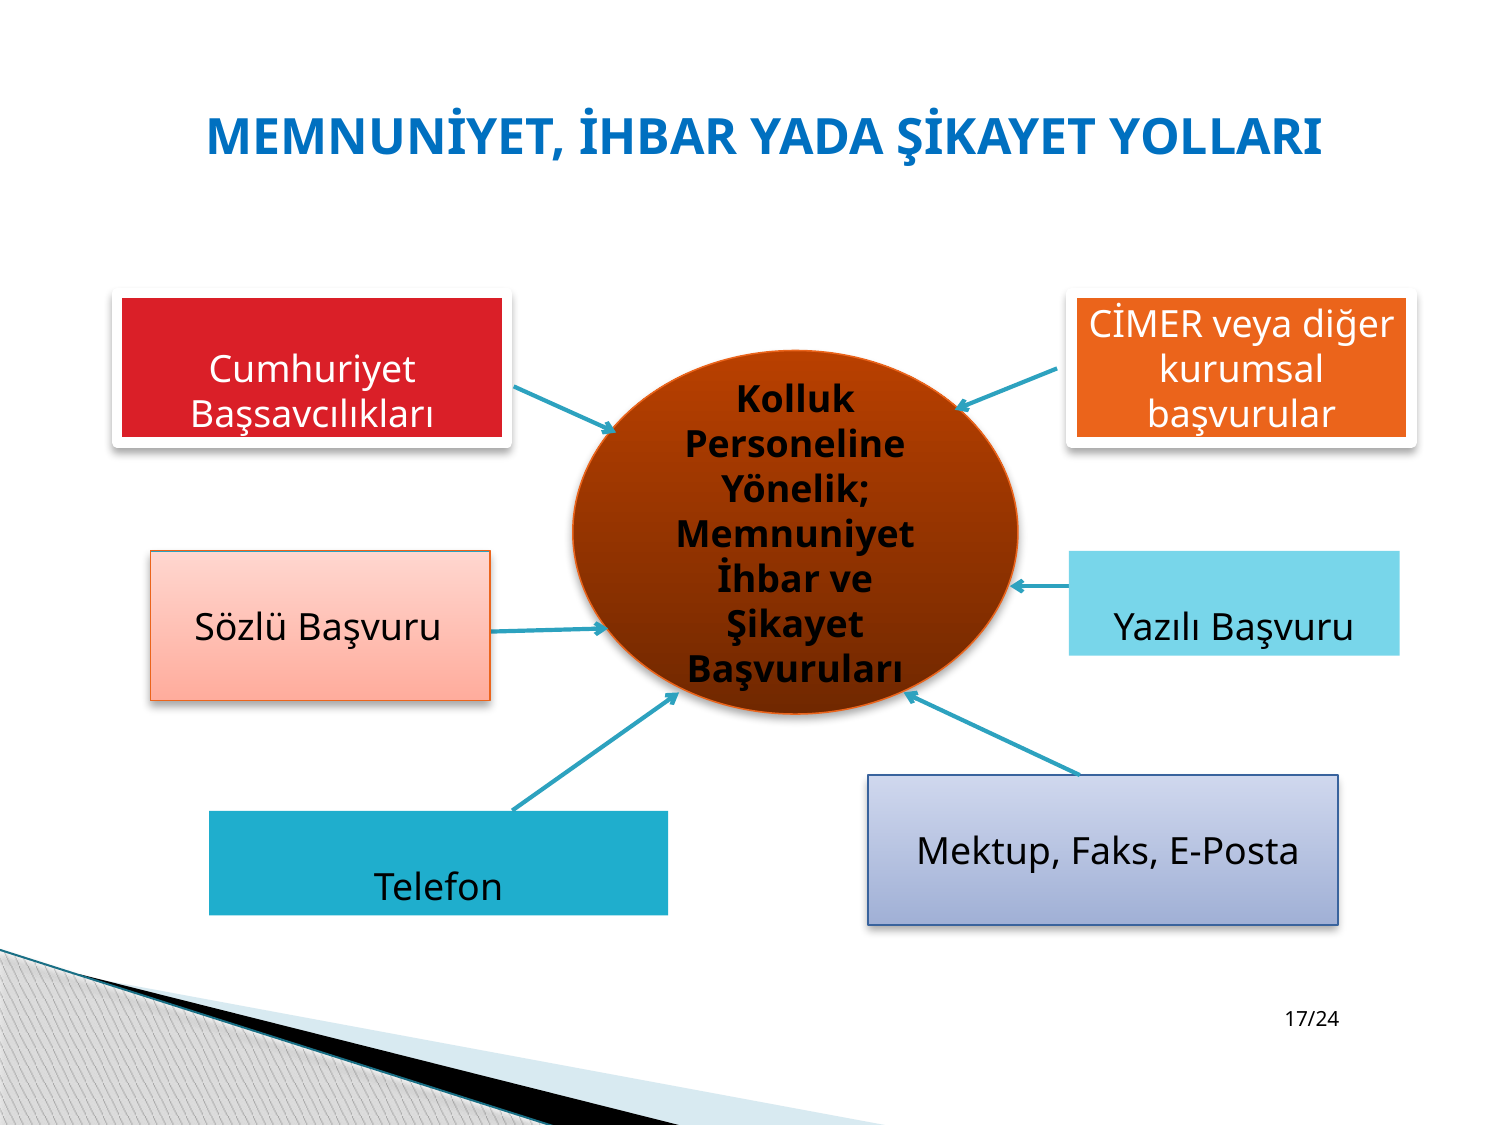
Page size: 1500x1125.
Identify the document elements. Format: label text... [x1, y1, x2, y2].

text_box Sözlü Başvuru [150, 550, 491, 701]
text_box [424, 628, 609, 634]
text_box 17/24 [1269, 998, 1400, 1038]
text_box CİMER veya diğer kurumsal başvurular [1066, 288, 1417, 448]
text_box Telefon [209, 810, 669, 916]
text_box Yazılı Başvuru [1068, 550, 1400, 656]
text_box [903, 692, 1081, 776]
text_box Cumhuriyet Başsavcılıkları [112, 288, 512, 448]
text_box MEMNUNİYET, İHBAR YADA ŞİKAYET YOLLARI [76, 96, 1453, 172]
text_box Kolluk Personeline Yönelik; Memnuniyet İhbar ve Şikayet Başvuruları [572, 349, 1019, 715]
text_box Mektup, Faks, E-Posta [867, 774, 1339, 926]
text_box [954, 368, 1058, 410]
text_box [513, 386, 617, 433]
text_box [511, 692, 680, 811]
